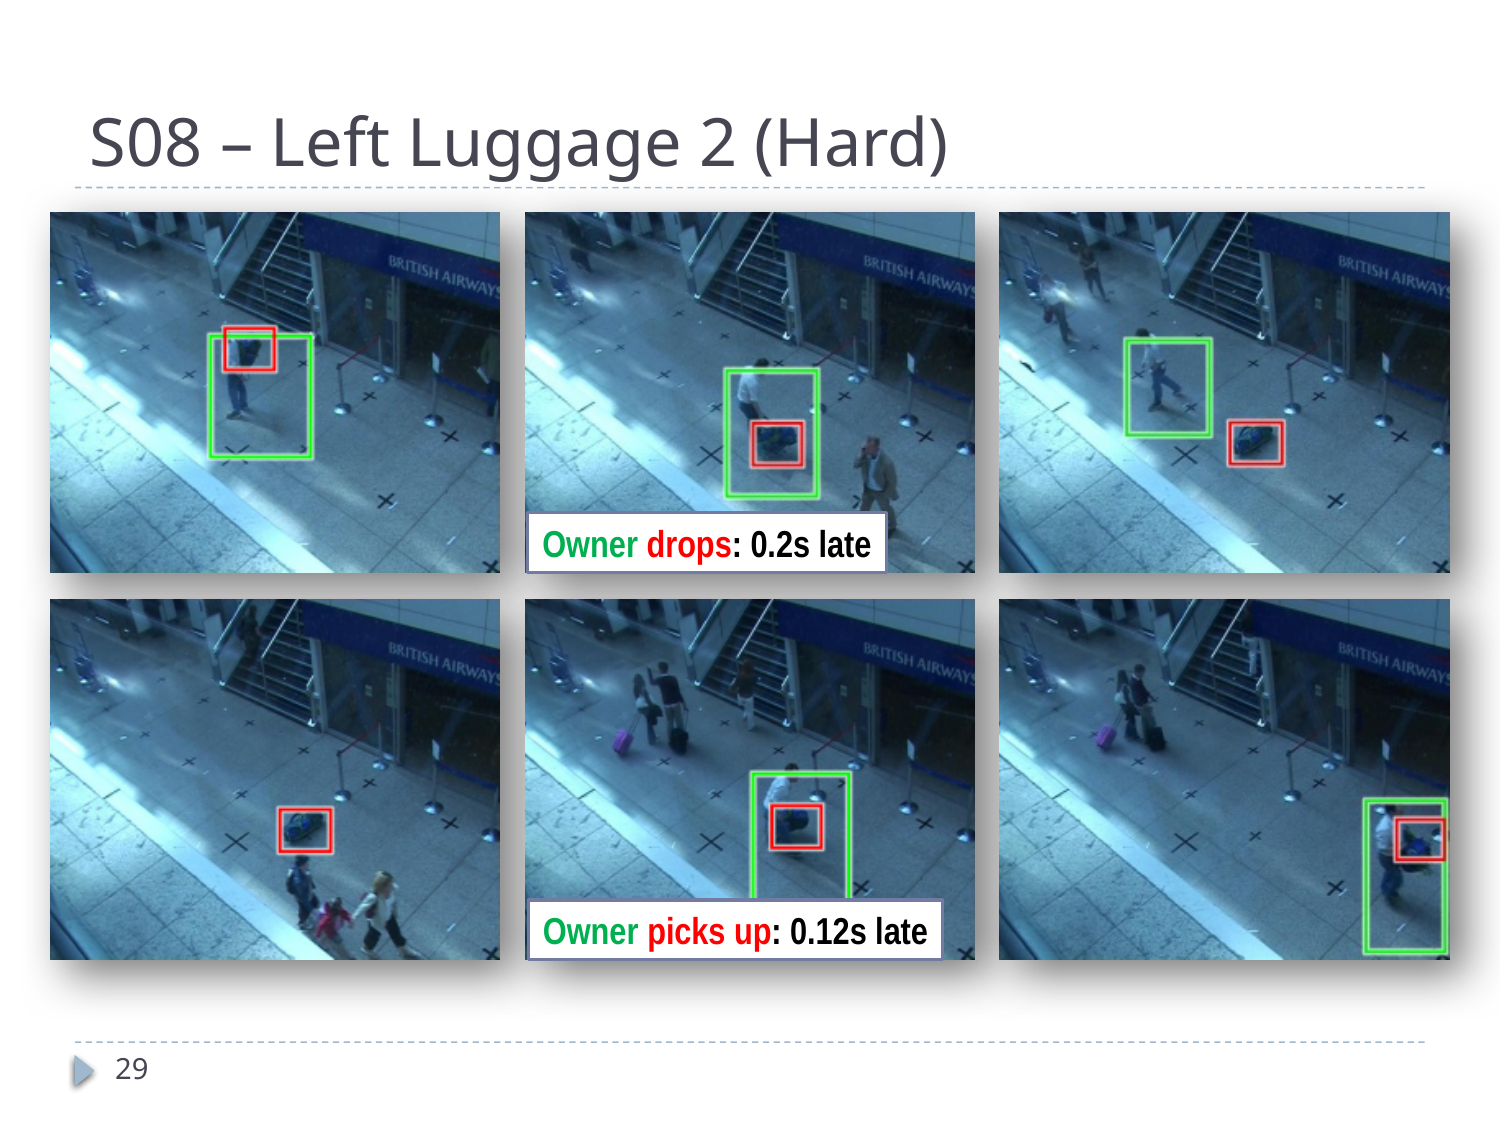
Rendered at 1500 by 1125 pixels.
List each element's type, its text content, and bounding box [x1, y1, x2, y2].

picture [524, 212, 976, 573]
picture [49, 212, 501, 573]
picture [999, 212, 1451, 573]
picture [999, 599, 1451, 961]
title S08 – Left Luggage 2 (Hard) [75, 37, 1425, 188]
picture [524, 599, 976, 961]
picture [49, 599, 501, 961]
slide_number 29 [100, 1042, 426, 1103]
